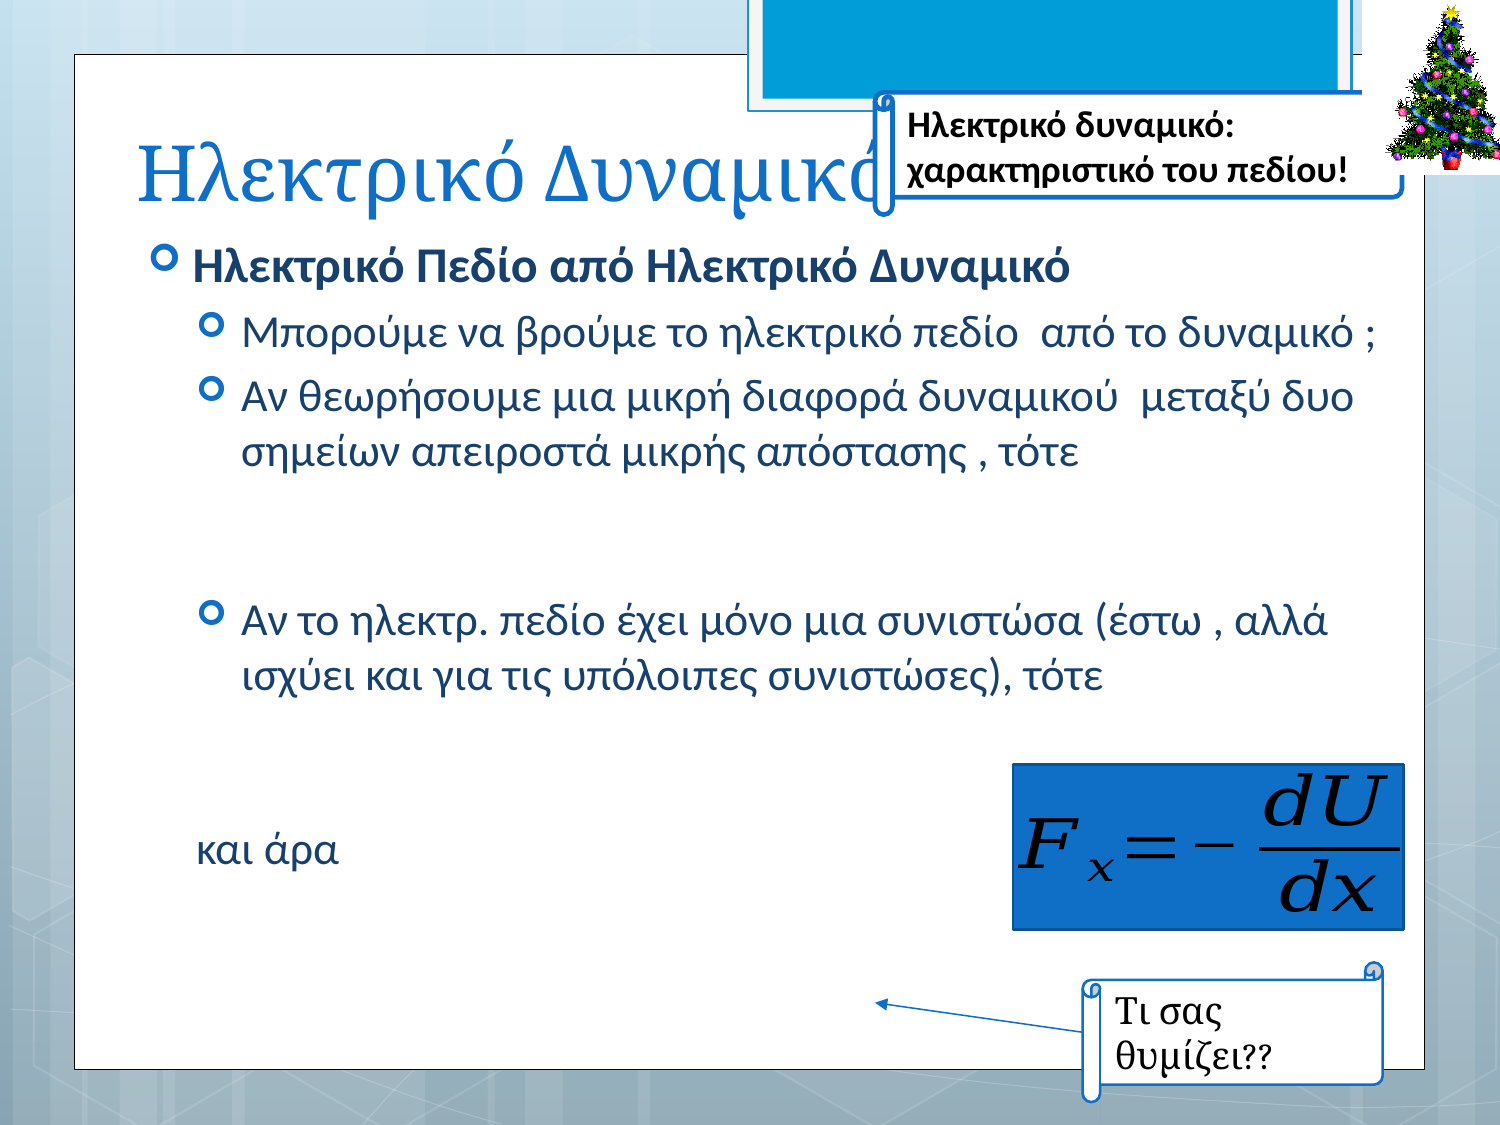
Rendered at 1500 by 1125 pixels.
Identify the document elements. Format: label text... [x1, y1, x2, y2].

picture [1362, 0, 1500, 176]
title Ηλεκτρικό Δυναμικό [121, 116, 1338, 225]
text_box Ηλεκτρικό δυναμικό: χαρακτηριστικό του πεδίου! [873, 91, 1404, 216]
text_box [874, 962, 1383, 1044]
